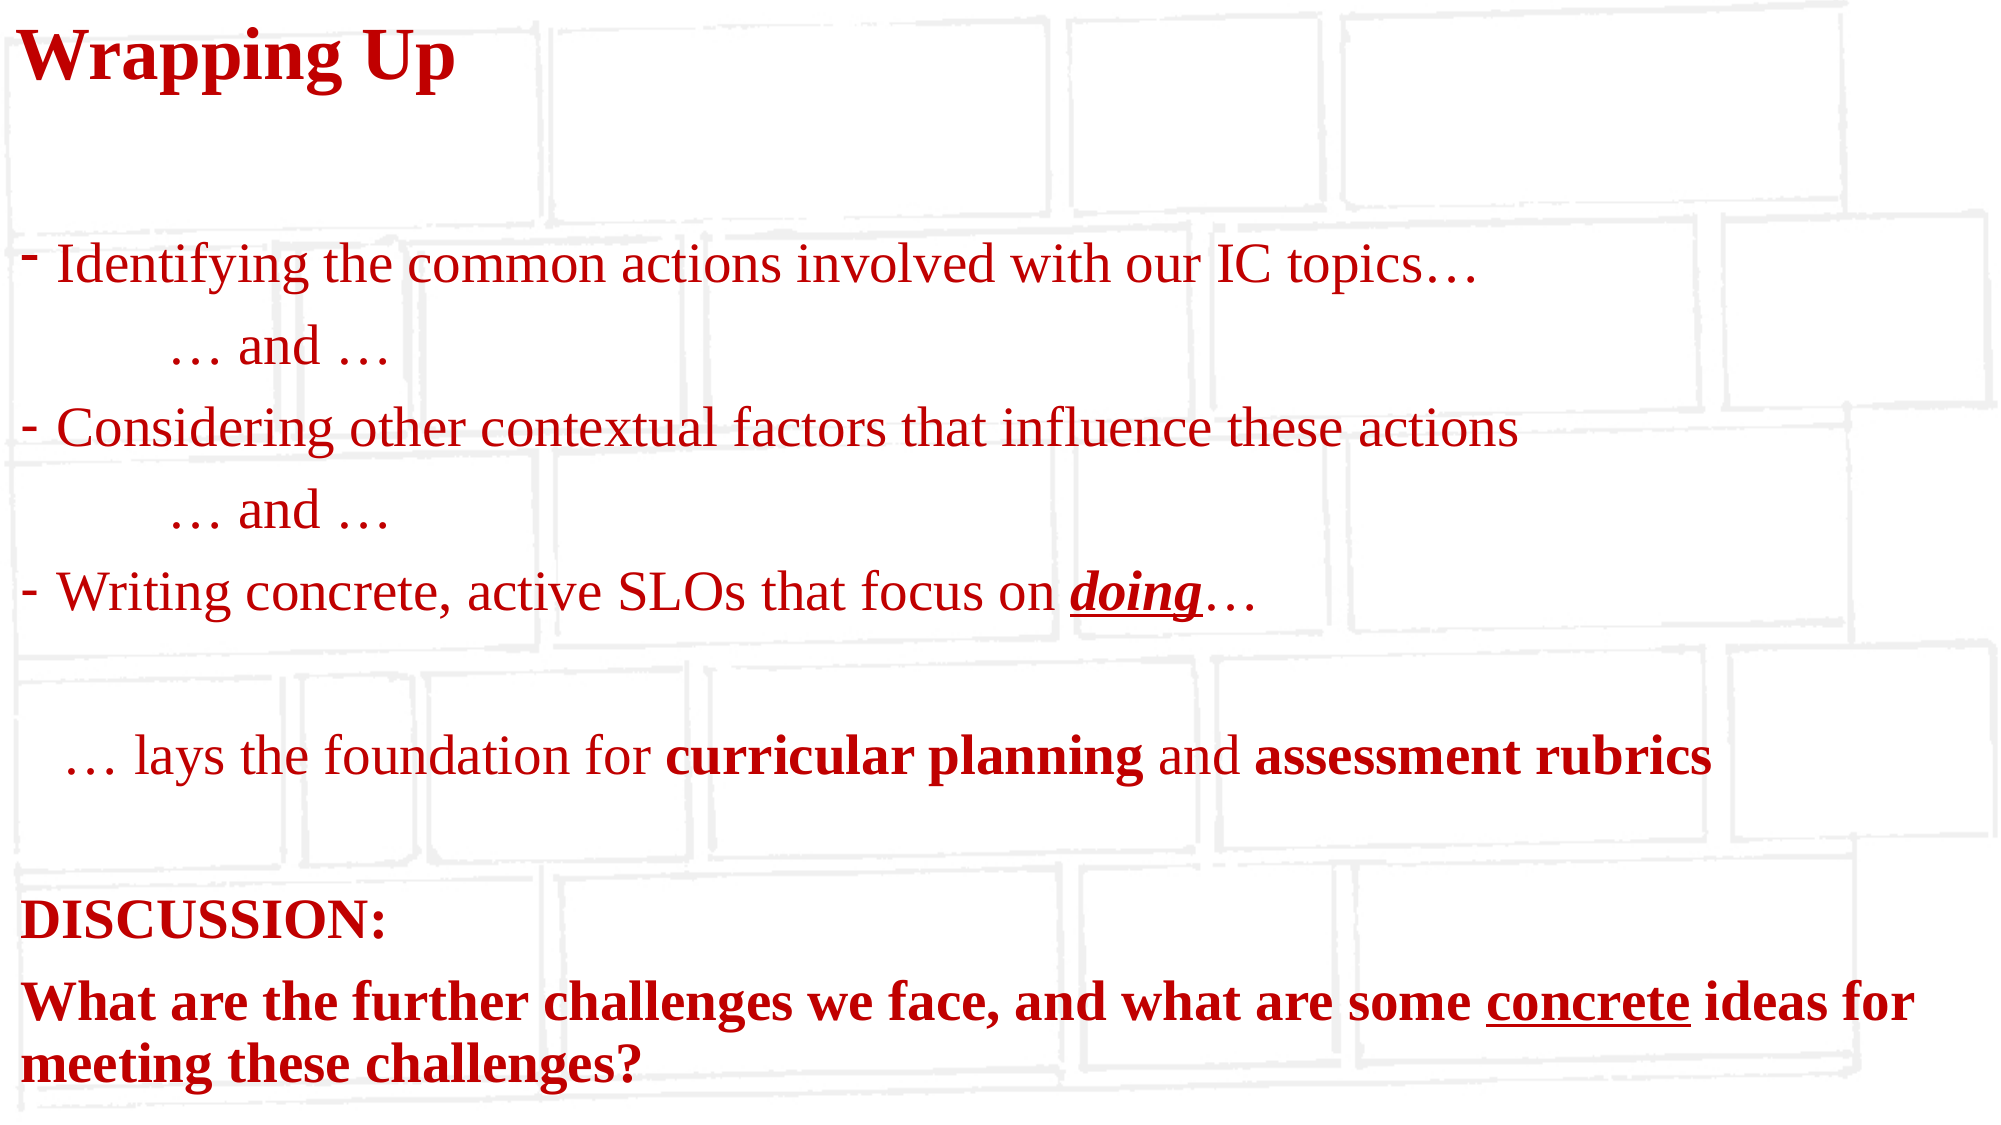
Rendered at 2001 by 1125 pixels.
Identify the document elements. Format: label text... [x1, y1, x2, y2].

title Wrapping Up [0, 0, 489, 110]
text_box [986, 301, 2000, 1125]
list Identifying the common actions involved with our IC topics… … and … Considering other contextual factors that influence these actions … and … Writing concrete, active SLOs that focus on doing… … lays the foundation for curricular planning and assessment rubrics DISCUSSION: What are the further challenges we face, and what are some concrete ideas for meeting these challenges? [5, 137, 2000, 1105]
